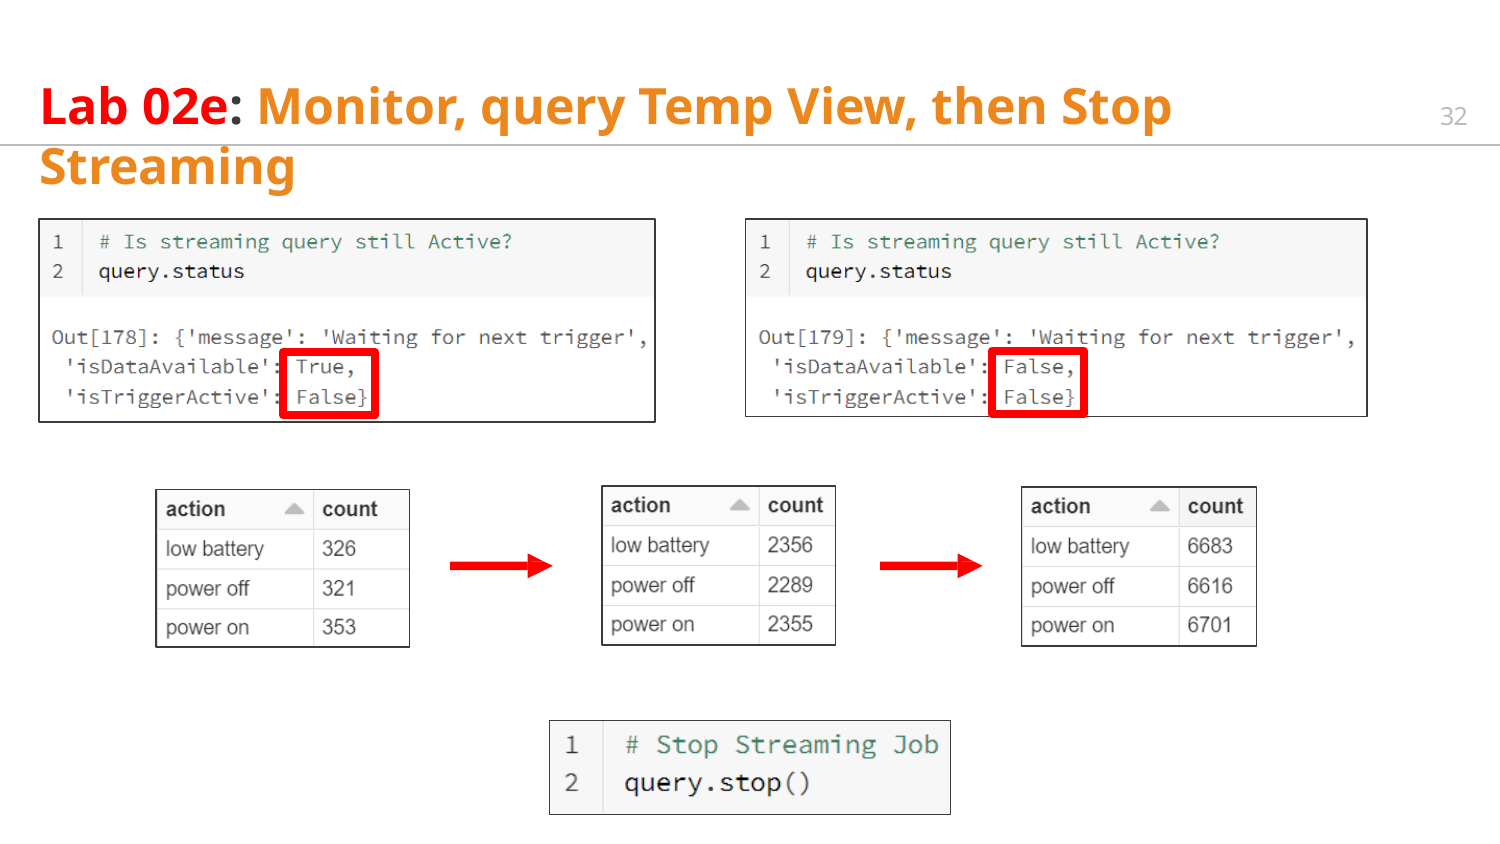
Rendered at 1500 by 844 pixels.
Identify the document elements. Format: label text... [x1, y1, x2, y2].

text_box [2, 1, 153, 138]
text_box [450, 553, 553, 579]
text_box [1020, 486, 1258, 647]
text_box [548, 719, 952, 816]
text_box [744, 218, 1368, 419]
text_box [155, 488, 411, 649]
text_box 32 [1437, 97, 1471, 130]
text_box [600, 485, 837, 646]
text_box [880, 553, 983, 579]
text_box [37, 218, 656, 423]
title Lab 02e: Monitor, query Temp View, then Stop Streaming [37, 72, 1404, 216]
